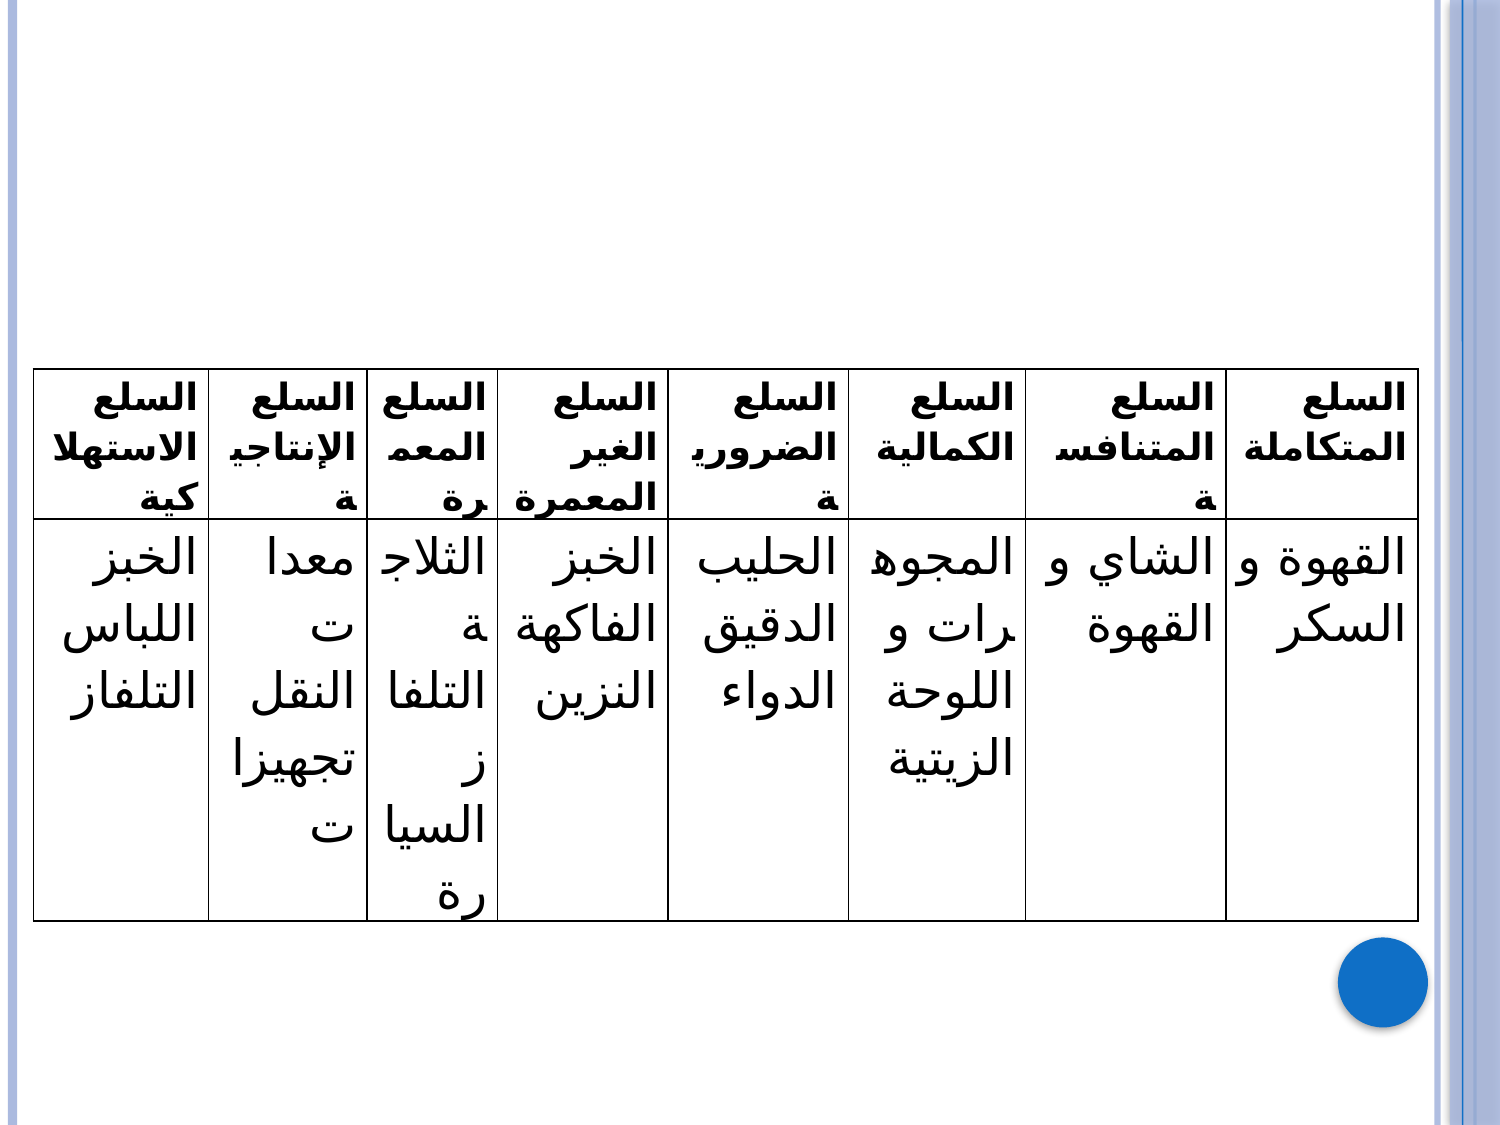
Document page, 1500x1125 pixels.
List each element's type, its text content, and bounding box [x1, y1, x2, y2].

table_cell الخبز اللباس التلفاز [34, 520, 208, 920]
table_cell الشاي و القهوة [1026, 520, 1225, 920]
table_header السلع الإنتاجية [209, 370, 366, 518]
table_header السلع المعمرة [368, 370, 497, 518]
table_cell القهوة و السكر [1227, 520, 1417, 920]
table_cell الحليب الدقيق الدواء [669, 520, 848, 920]
table_header السلع الكمالية [849, 370, 1025, 518]
table_header السلع الضرورية [669, 370, 848, 518]
table_cell معدات النقل تجهيزات [209, 520, 366, 920]
table_cell الثلاجة التلفاز السيارة [368, 520, 497, 920]
table_cell الخبز الفاكهة النزين [498, 520, 667, 920]
table_header السلع المتنافسة [1026, 370, 1225, 518]
table_header السلع الغير المعمرة [498, 370, 667, 518]
table_cell المجوهرات و اللوحة الزيتية [849, 520, 1025, 920]
table_header السلع الاستهلاكية [34, 370, 208, 518]
table_header السلع المتكاملة [1227, 370, 1417, 518]
